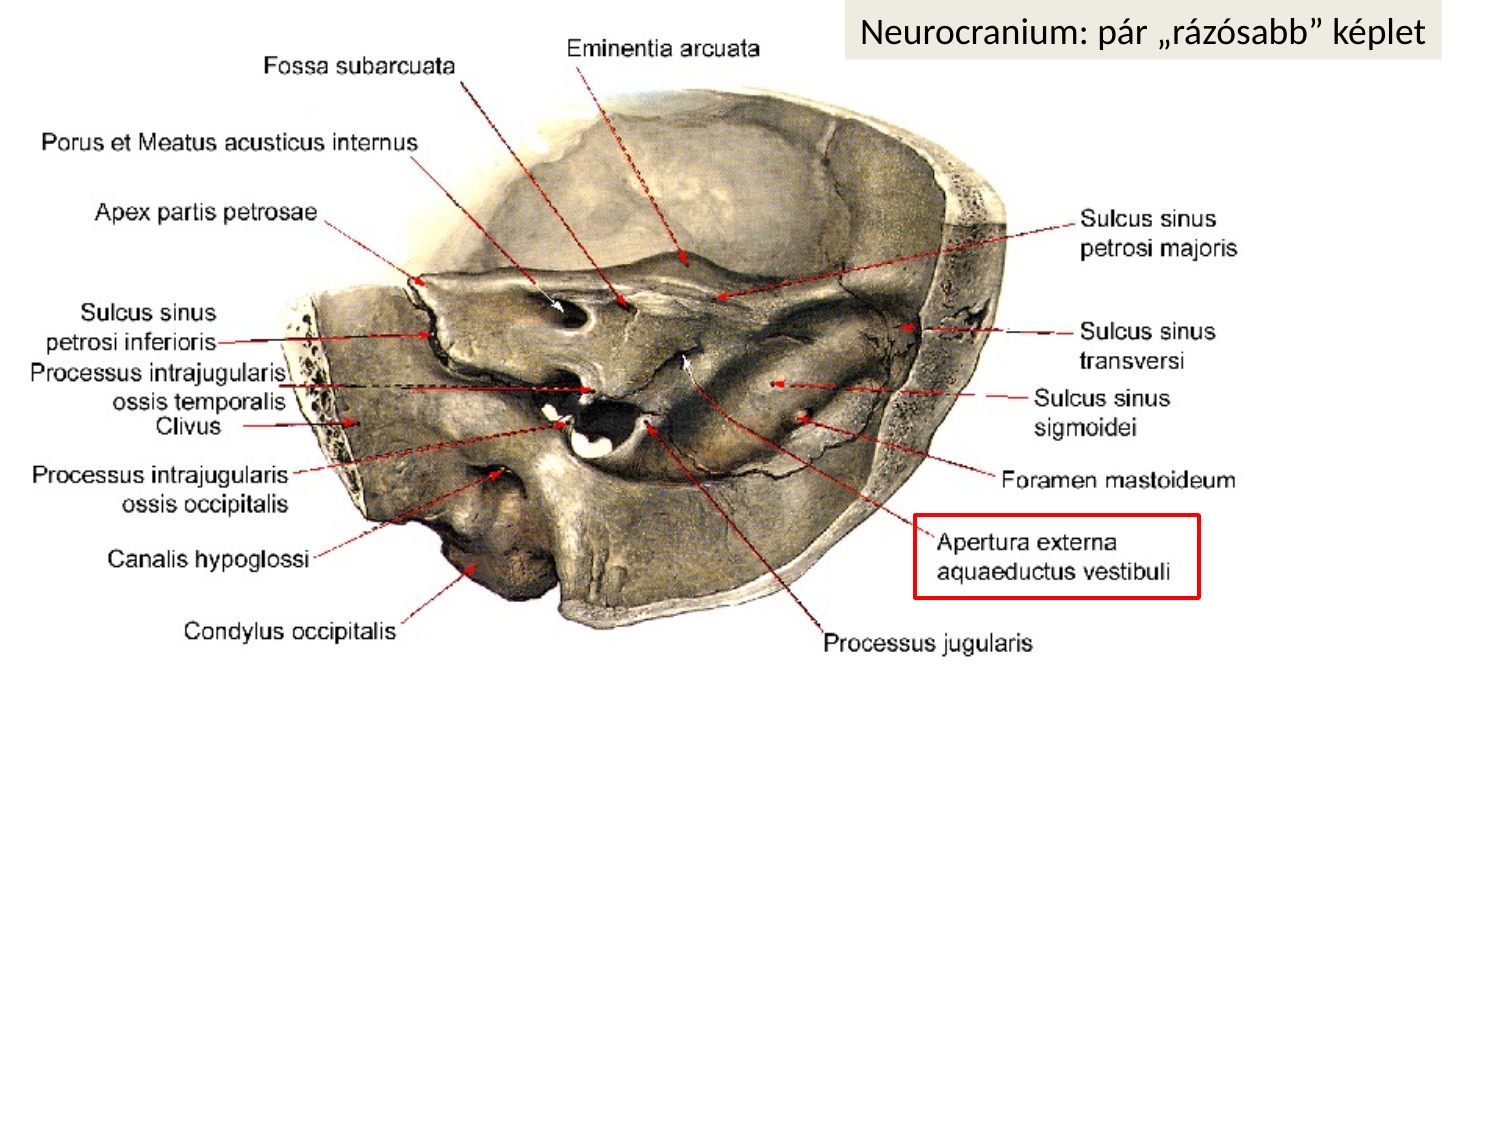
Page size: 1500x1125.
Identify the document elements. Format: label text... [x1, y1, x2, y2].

picture [29, 18, 1249, 678]
text_box Neurocranium: pár „rázósabb” képlet [845, 0, 1442, 60]
